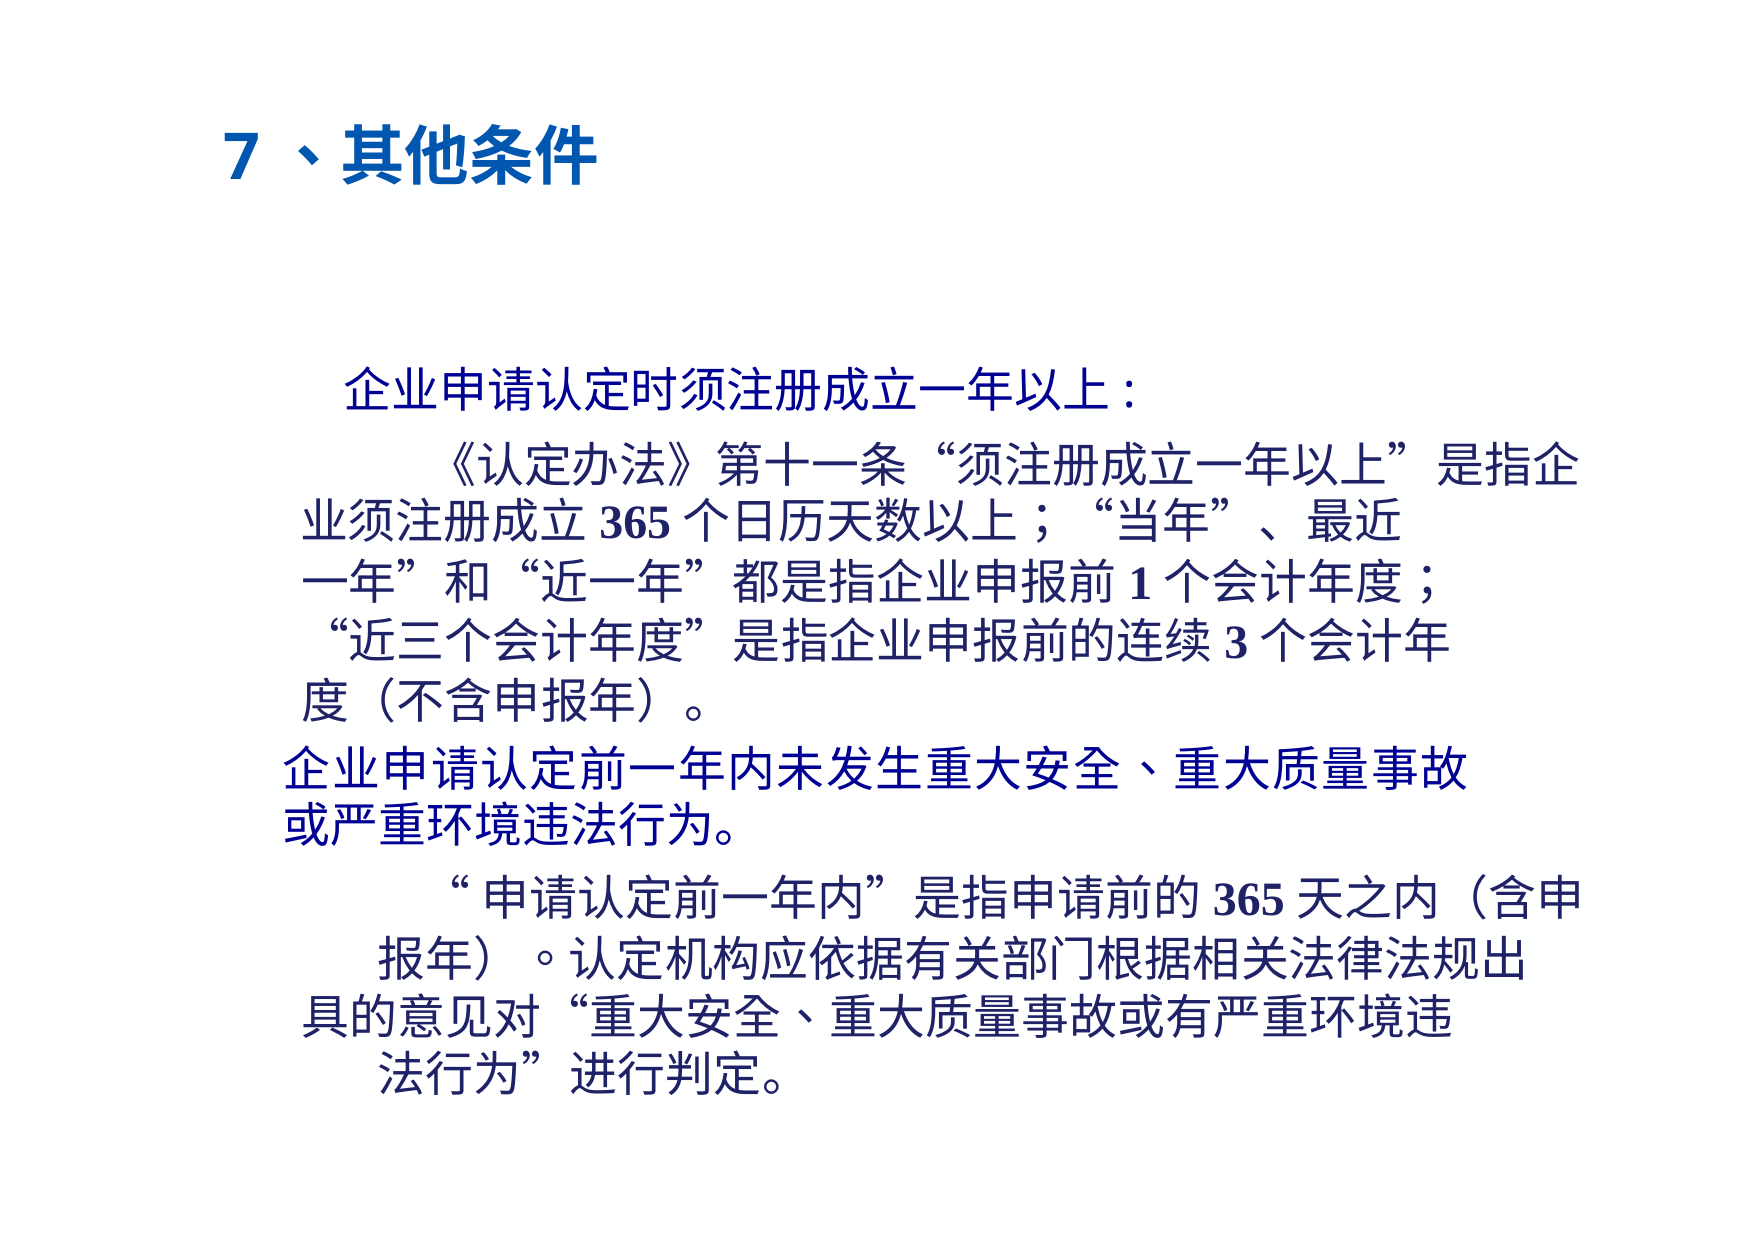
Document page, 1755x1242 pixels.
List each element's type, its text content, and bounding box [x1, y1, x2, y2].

text_box 企业申请认定前一年内未发生重大安全、重大质量事故 或严重环境违法行为。 [282, 740, 1469, 849]
text_box 业须注册成立365个日历天数以上；“当年”、最近 [299, 490, 1252, 545]
text_box 企业申请认定时须注册成立一年以上: [282, 359, 1117, 414]
text_box 一年”和“近一年”都是指企业申报前1个会计年度； “近三个会计年度”是指企业申报前的连续3个会计年 度（不含申报年）。 [300, 549, 1465, 720]
text_box 具的意见对“重大安全、重大质量事故或有严重环境违 [301, 986, 1488, 1041]
text_box “申请认定前一年内”是指申请前的365天之内（含申 [322, 867, 1465, 921]
text_box 7、其他条件 [223, 114, 587, 184]
text_box 法行为”进行判定。 [300, 1043, 719, 1097]
text_box 《认定办法》第十一条“须注册成立一年以上”是指企 [326, 434, 1424, 491]
text_box 报年）。认定机构应依据有关部门根据相关法律法规出 [300, 928, 1484, 982]
